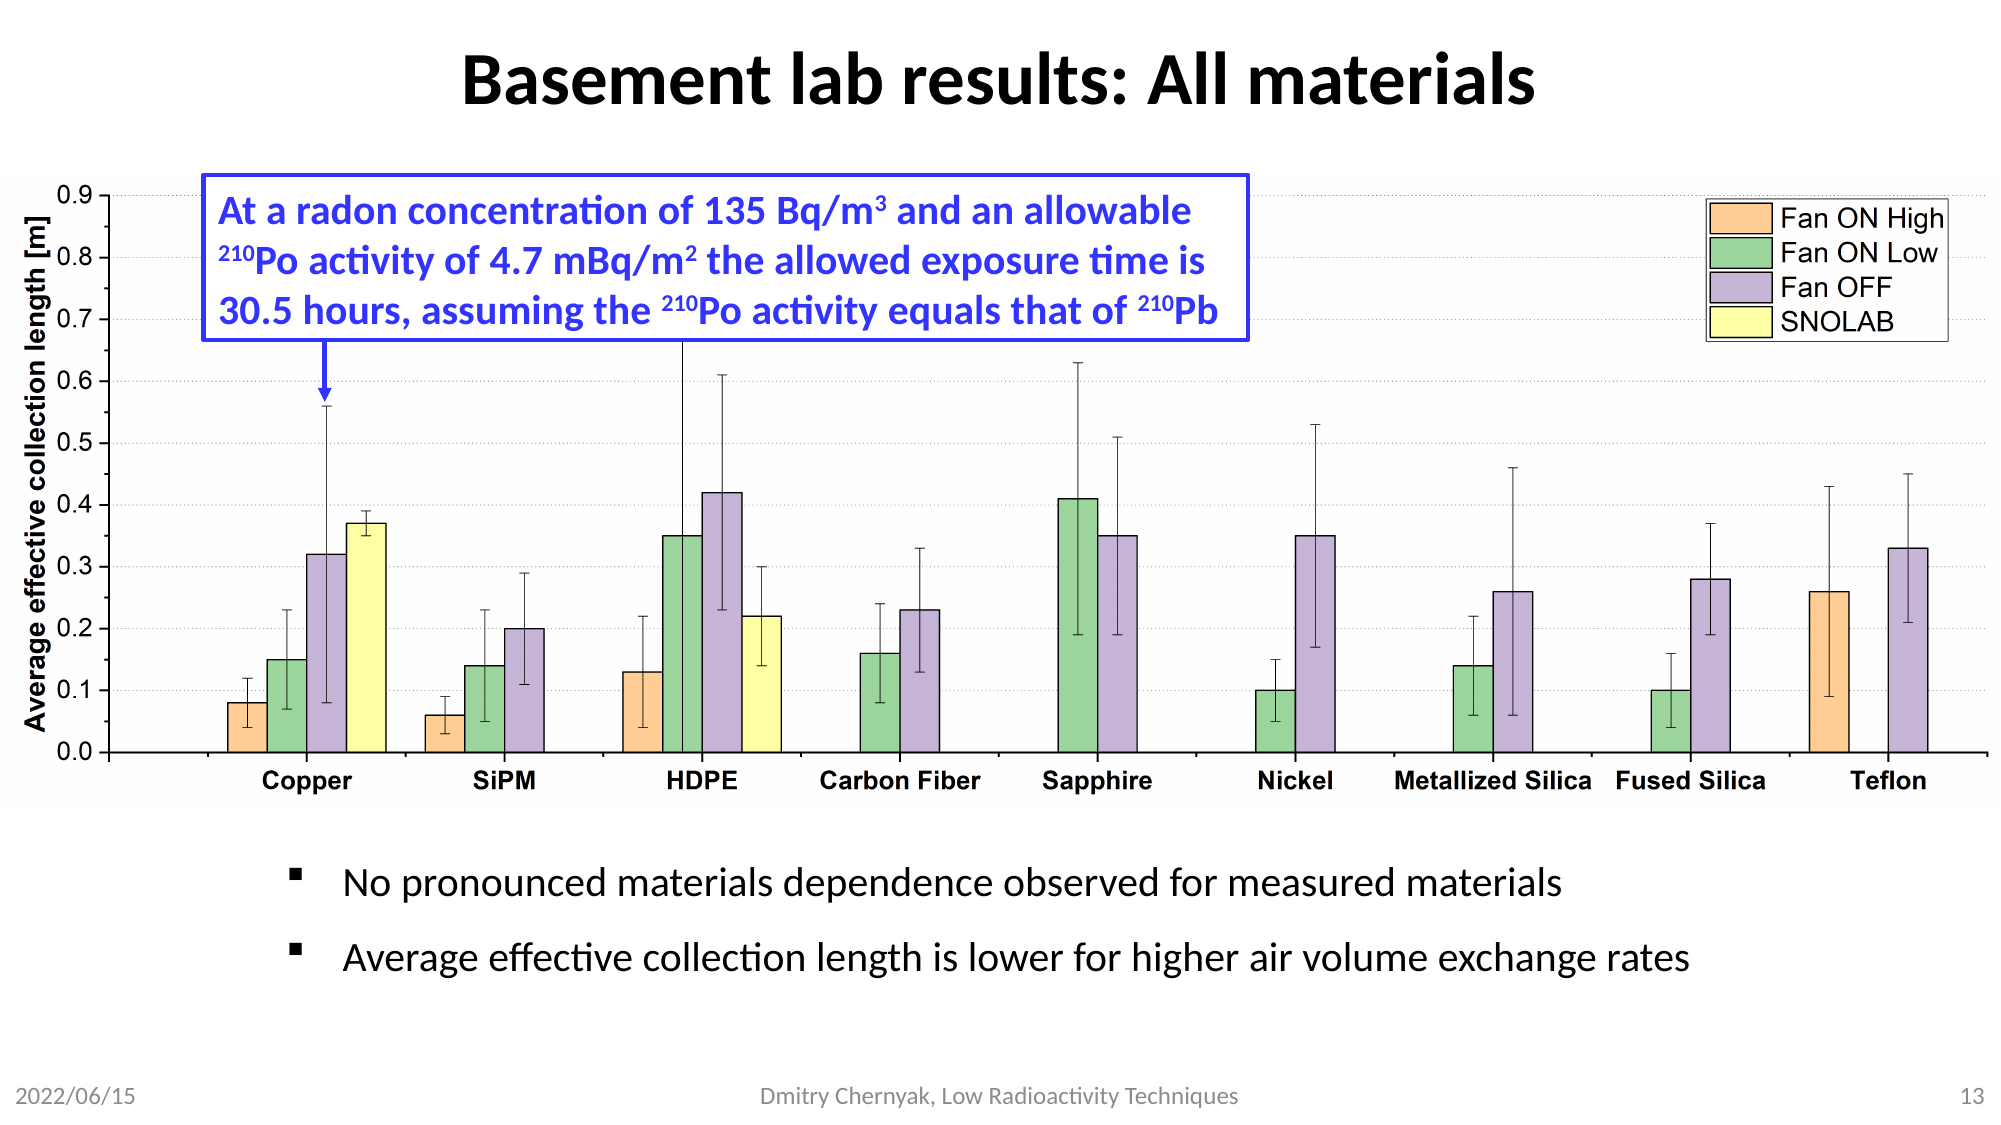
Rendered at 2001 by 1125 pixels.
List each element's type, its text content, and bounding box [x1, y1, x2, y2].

slide_number 13 [1550, 1065, 2000, 1125]
text_box No pronounced materials dependence observed for measured materials Average effective collection length is lower for higher air volume exchange rates [259, 822, 1740, 987]
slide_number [0, 1065, 450, 1125]
picture [0, 171, 2000, 810]
footer Dmitry Chernyak, Low Radioactivity Techniques [662, 1065, 1338, 1125]
text_box Basement lab results: All materials [0, 21, 2000, 129]
